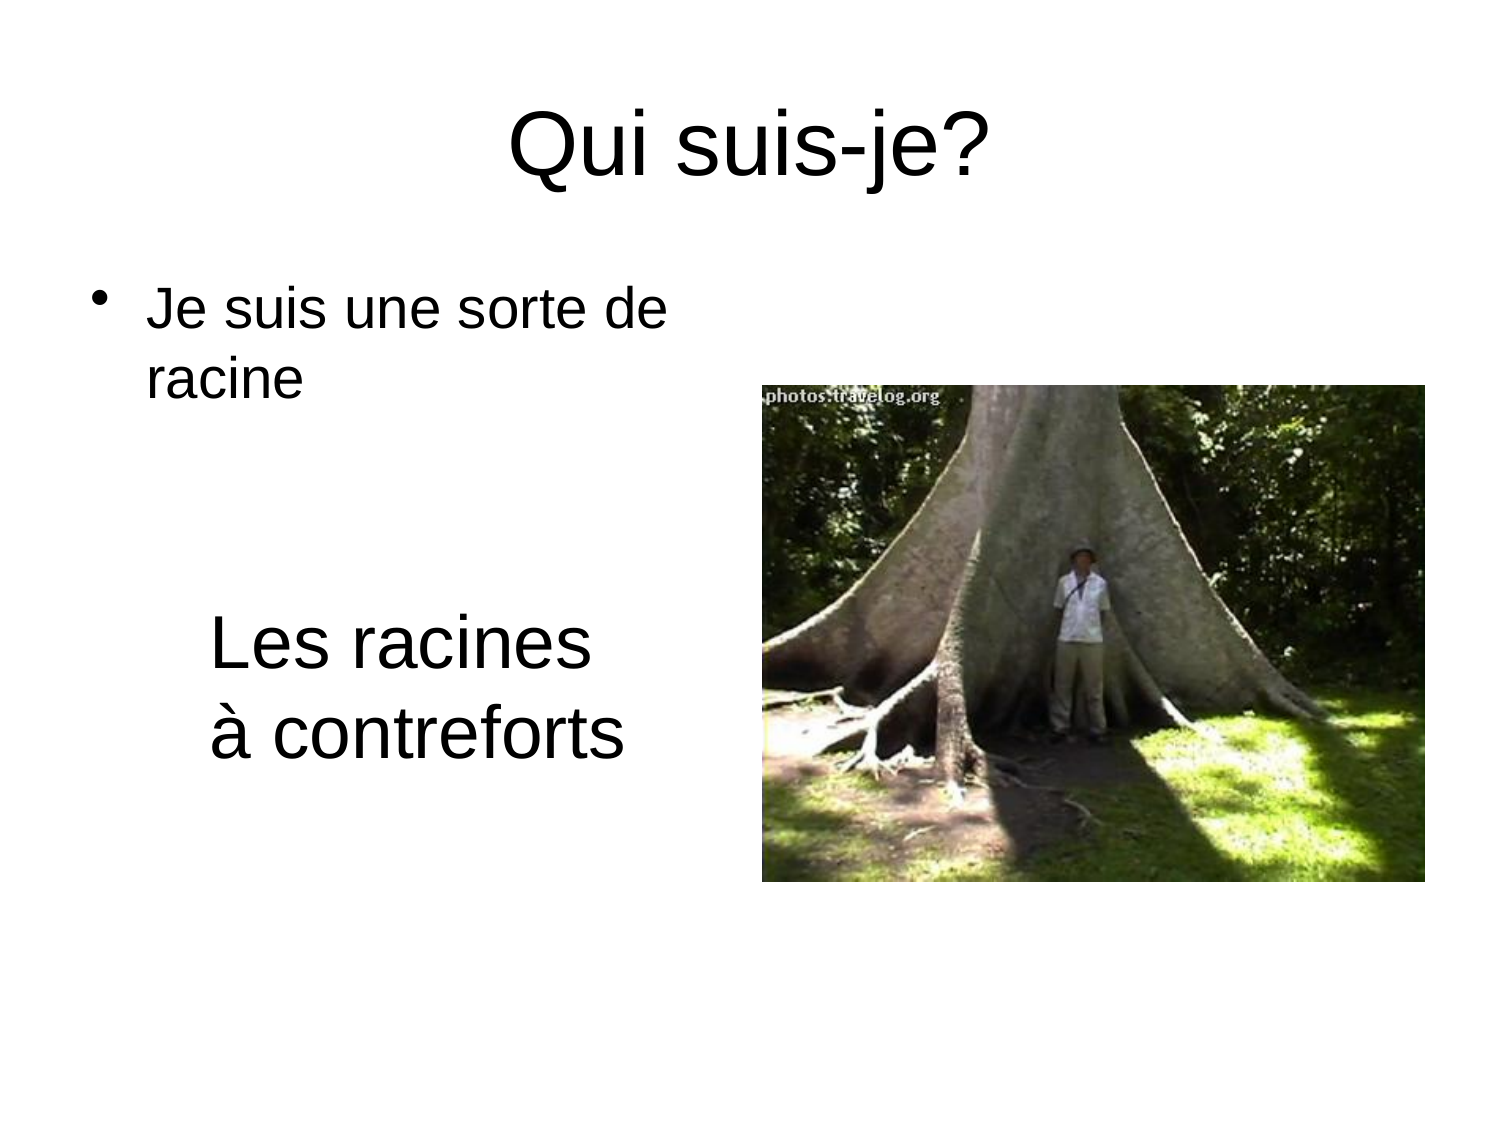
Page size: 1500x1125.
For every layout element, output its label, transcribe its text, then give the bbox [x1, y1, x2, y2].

text_box Les racines à contreforts [194, 586, 656, 781]
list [762, 384, 1426, 883]
list Je suis une sorte de racine [75, 262, 738, 1005]
title Qui suis-je? [75, 45, 1425, 233]
